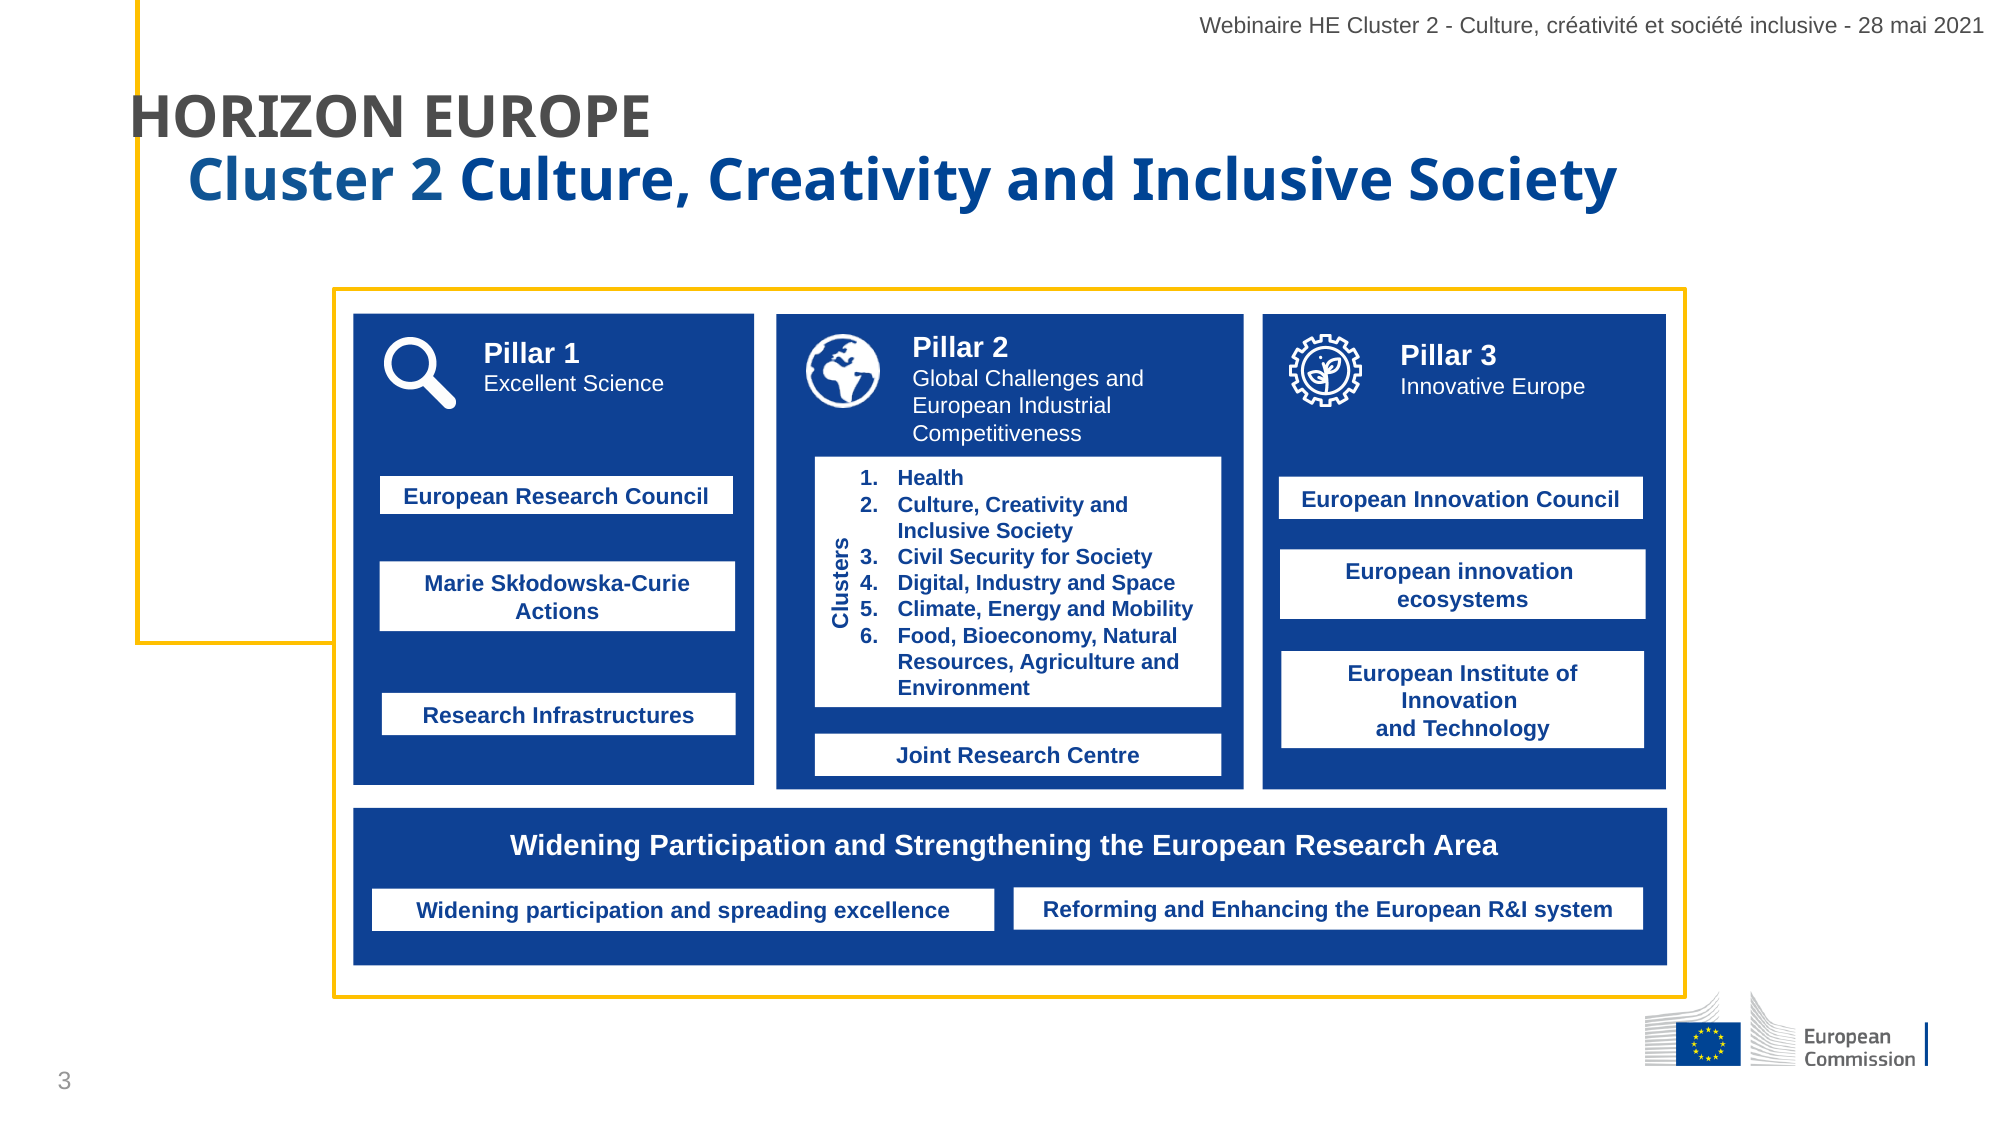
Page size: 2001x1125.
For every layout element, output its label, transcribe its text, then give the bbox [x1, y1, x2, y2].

picture [1645, 991, 1928, 1066]
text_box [137, 200, 1709, 998]
slide_number 3 [42, 1049, 493, 1110]
text_box Webinaire HE Cluster 2 - Culture, créativité et société inclusive - 28 mai 2021 [1177, 3, 2000, 52]
title HORIZON EUROPE Cluster 2 Culture, Creativity and Inclusive Society [113, 79, 1885, 261]
